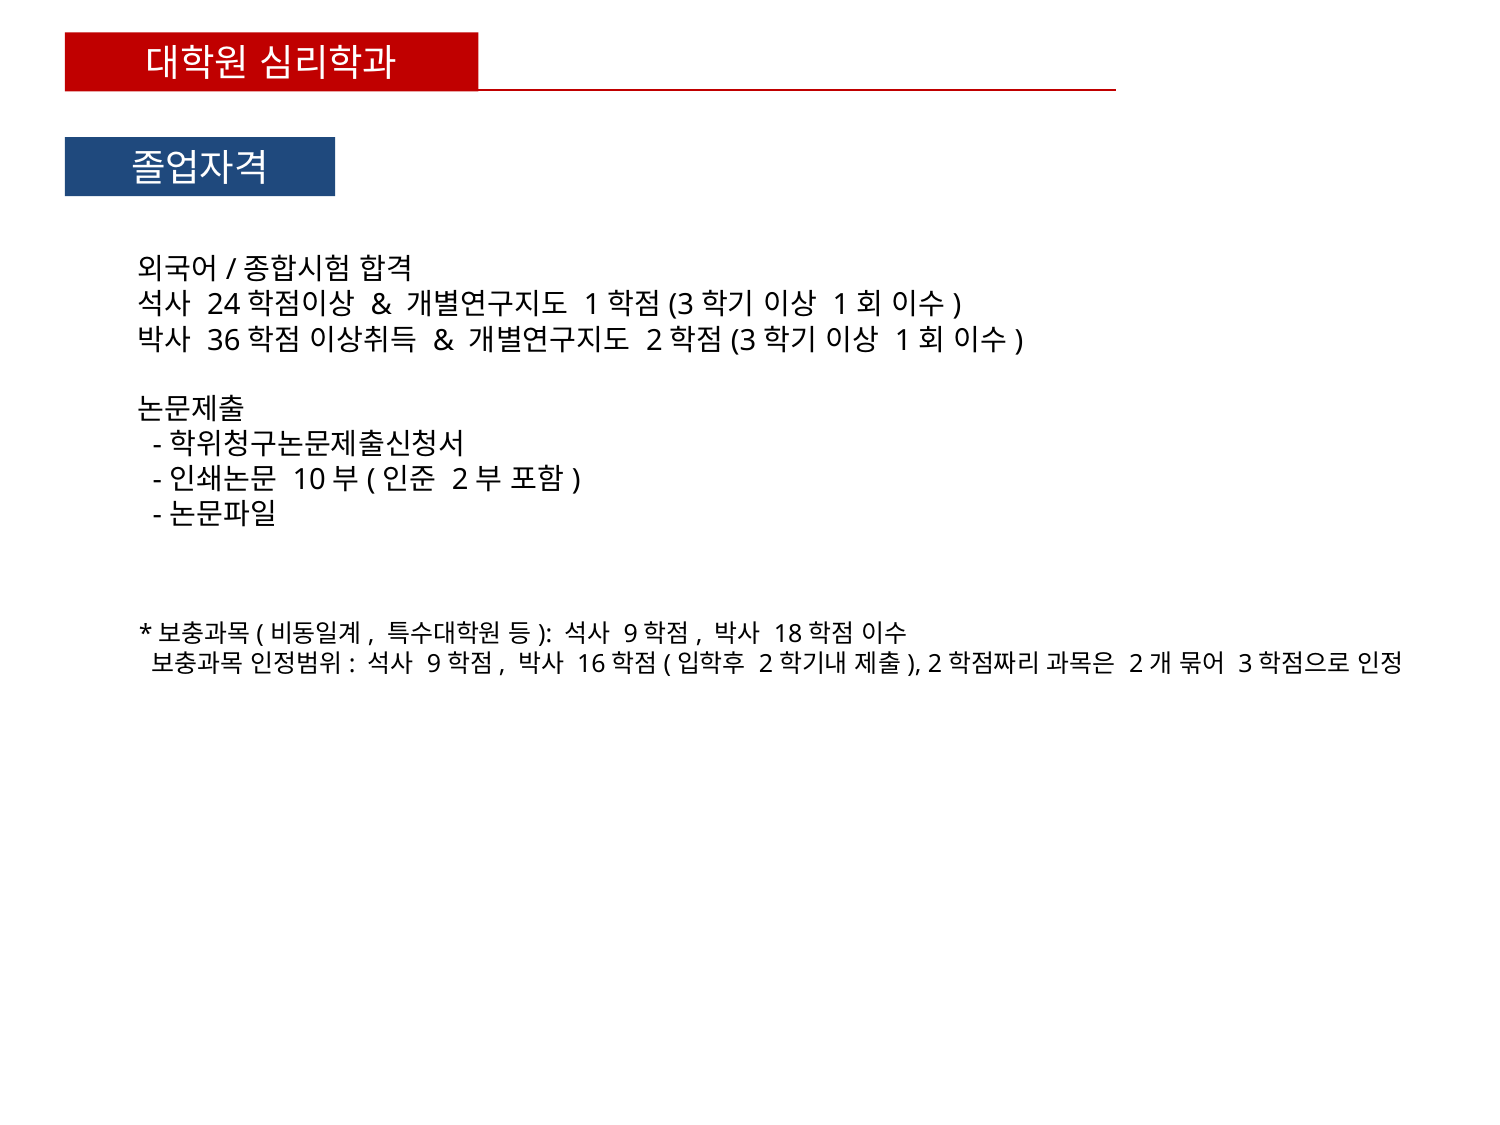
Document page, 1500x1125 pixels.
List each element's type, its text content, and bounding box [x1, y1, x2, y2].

text_box *보충과목(비동일계, 특수대학원 등): 석사 9학점, 박사 18학점 이수 보충과목 인정범위: 석사 9학점, 박사 16학점(입학후 2학기내 제출), 2학점짜리 과목은 2개 묶어 3학점으로 인정 [124, 609, 1419, 685]
text_box 외국어/종합시험 합격 석사 24학점이상 & 개별연구지도 1학점(3학기 이상 1회 이수) 박사 36학점 이상취득 & 개별연구지도 2학점(3학기 이상 1회 이수) 논문제출 -학위청구논문제출신청서 -인쇄논문 10부(인준 2부 포함) -논문파일 [123, 243, 1039, 573]
text_box 졸업자격 [63, 135, 337, 198]
text_box 대학원 심리학과 [63, 30, 480, 93]
